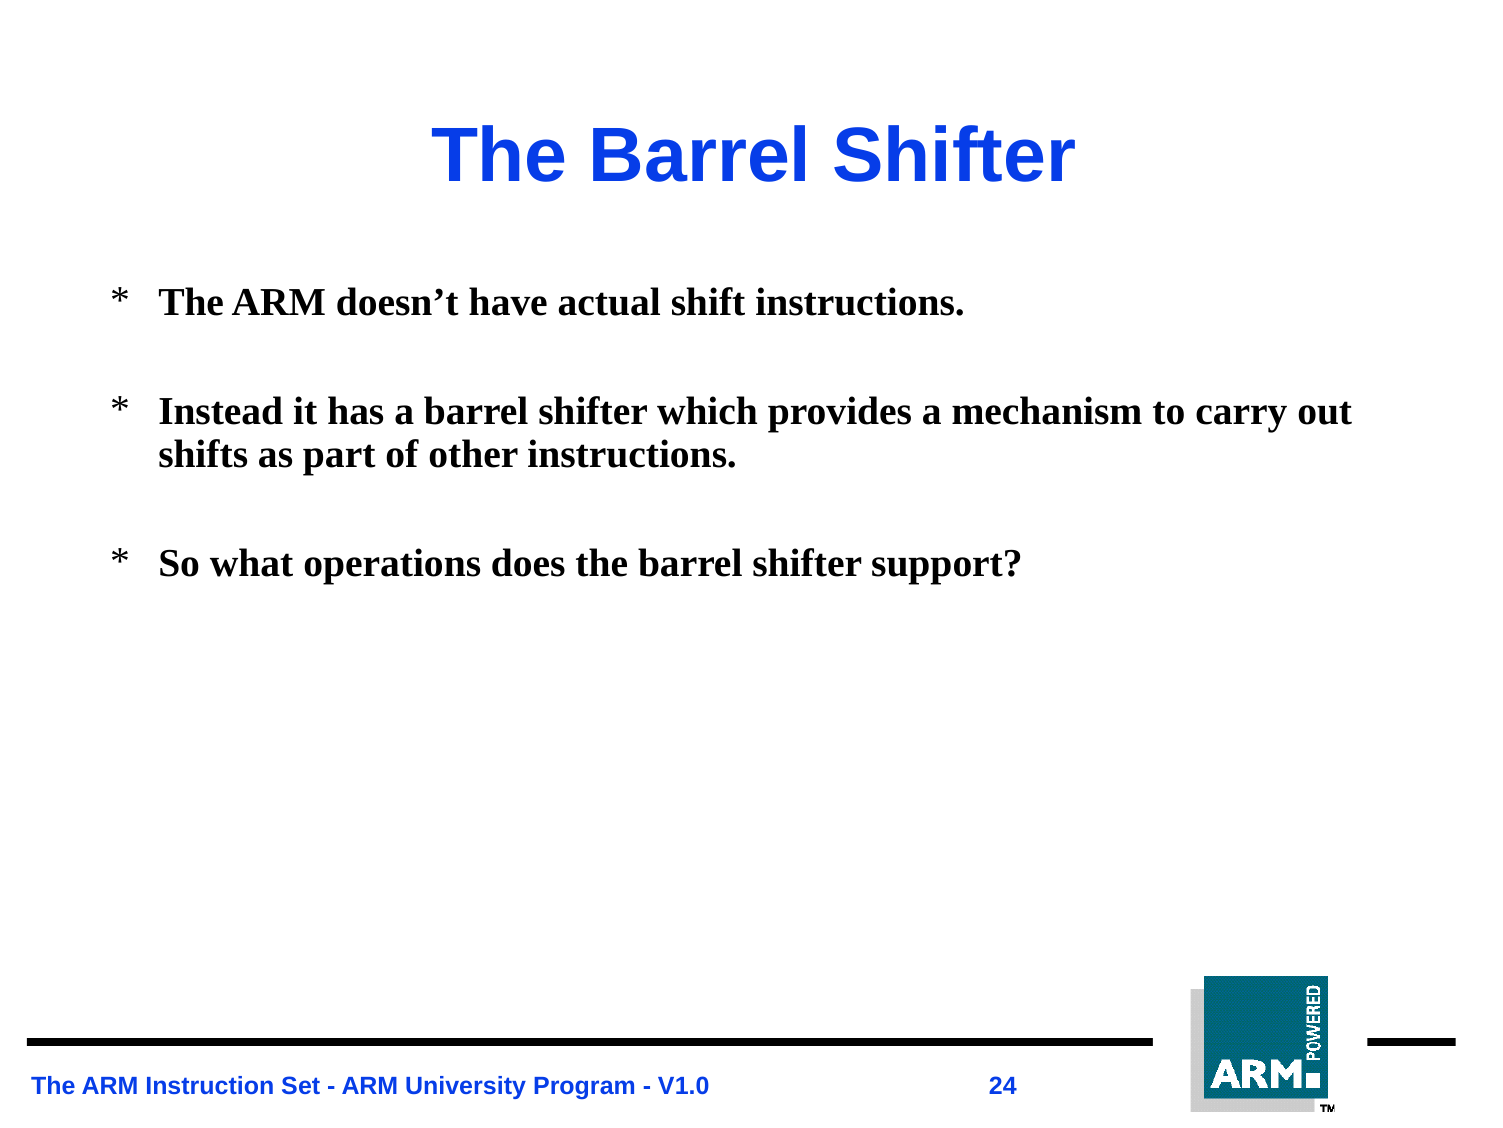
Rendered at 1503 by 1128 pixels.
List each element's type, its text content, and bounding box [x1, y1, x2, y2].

text_box [513, 1025, 989, 1101]
title The Barrel Shifter [159, 59, 1350, 254]
text_box [113, 1025, 426, 1101]
list The ARM doesn’t have actual shift instructions. Instead it has a barrel shifter which provides a mechanism to carry out shifts as part of other instructions. So what operations does the barrel shifter support? [94, 273, 1411, 1006]
